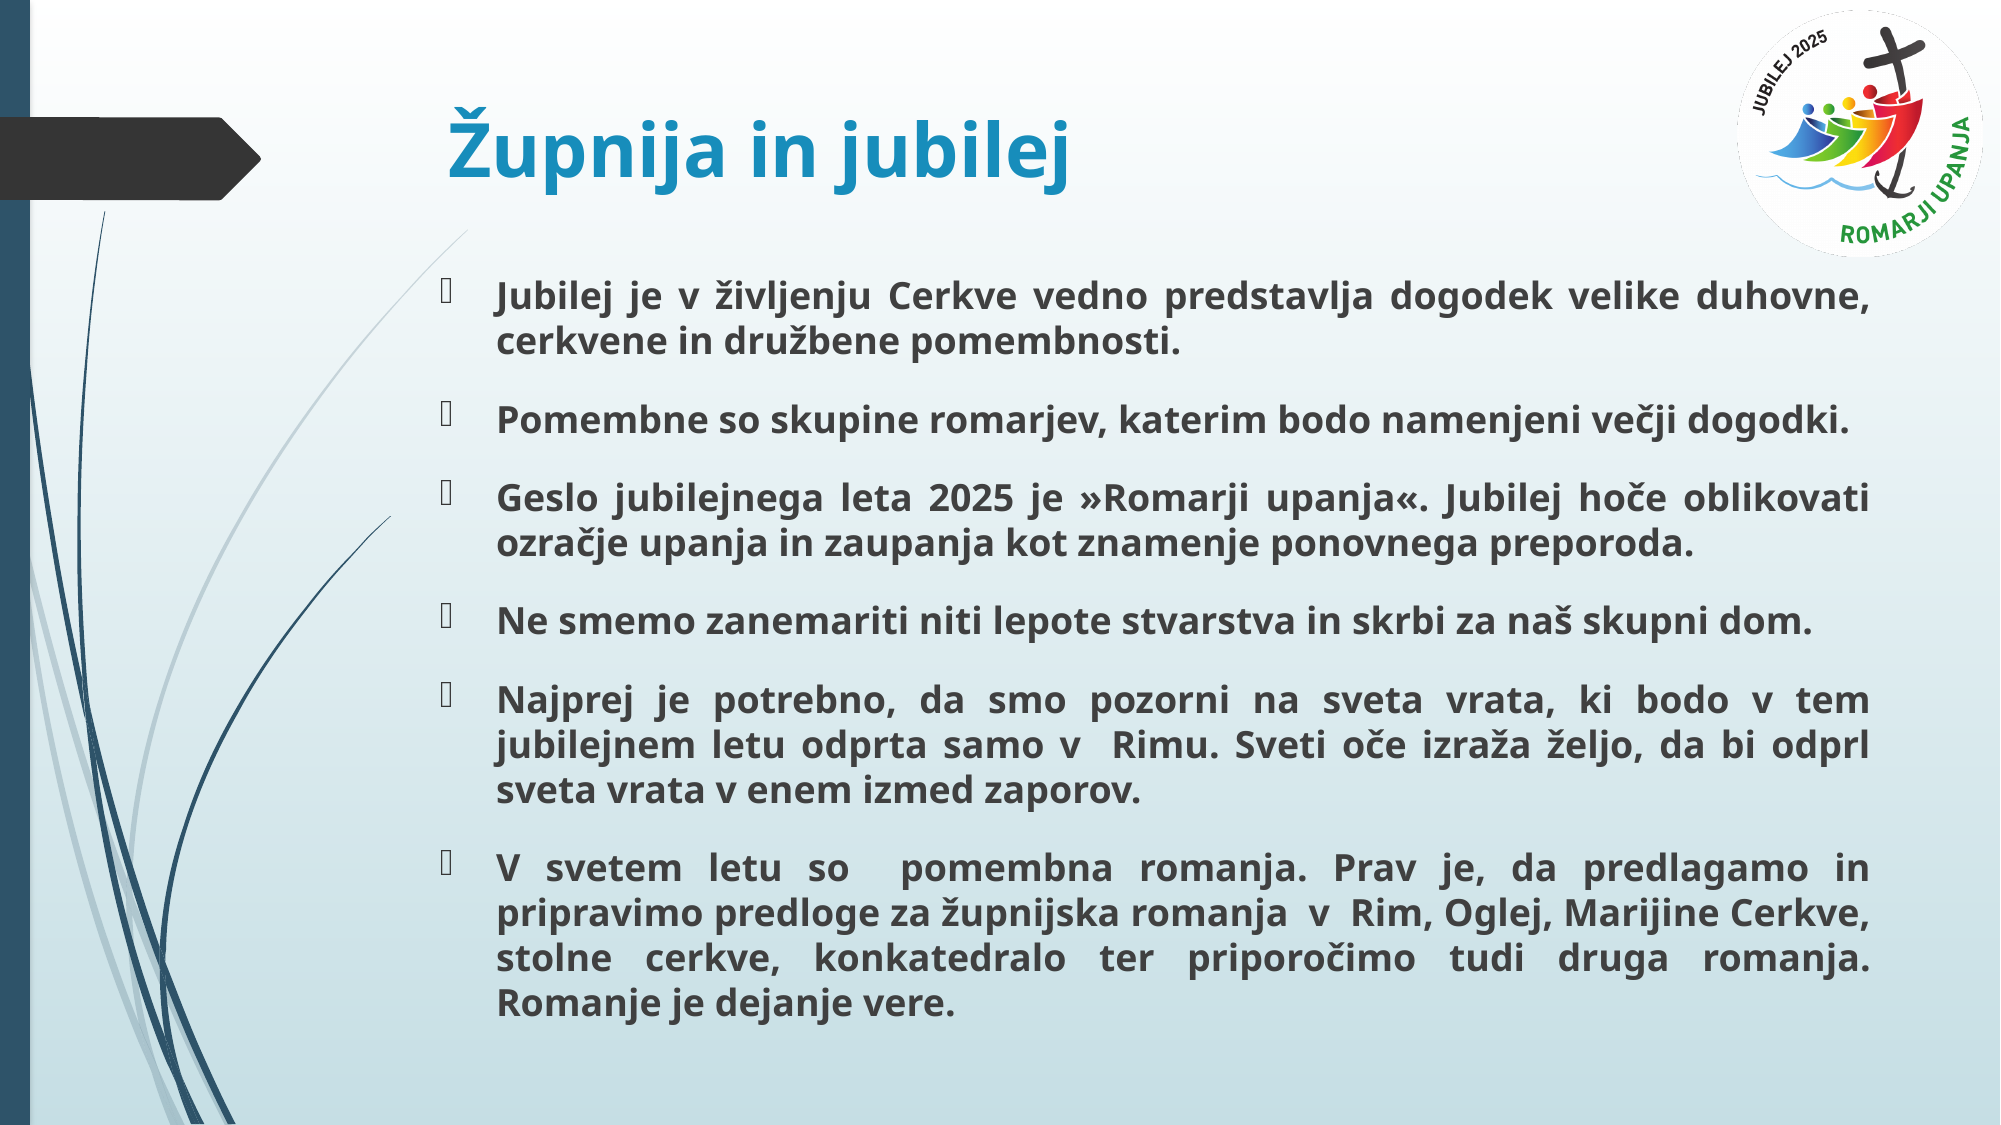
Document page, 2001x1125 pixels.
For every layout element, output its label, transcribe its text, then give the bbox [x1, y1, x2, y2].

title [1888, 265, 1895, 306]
picture [1736, 10, 1984, 257]
title Župnija in jubilej [433, 95, 1732, 186]
list Jubilej je v življenju Cerkve vedno predstavlja dogodek velike duhovne, cerkvene in družbene pomembnosti. Pomembne so skupine romarjev, katerim bodo namenjeni večji dogodki. Geslo jubilejnega leta 2025 je »Romarji upanja«. Jubilej hoče oblikovati ozračje upanja in zaupanja kot znamenje ponovnega preporoda. Ne smemo zanemariti niti lepote stvarstva in skrbi za naš skupni dom. Najprej je potrebno, da smo pozorni na sveta vrata, ki bodo v tem jubilejnem letu odprta samo v Rimu. Sveti oče izraža željo, da bi odprl sveta vrata v enem izmed zaporov. V svetem letu so pomembna romanja. Prav je, da predlagamo in pripravimo predloge za župnijska romanja v Rim, Oglej, Marijine Cerkve, stolne cerkve, konkatedralo ter priporočimo tudi druga romanja. Romanje je dejanje vere. [424, 186, 1888, 1053]
